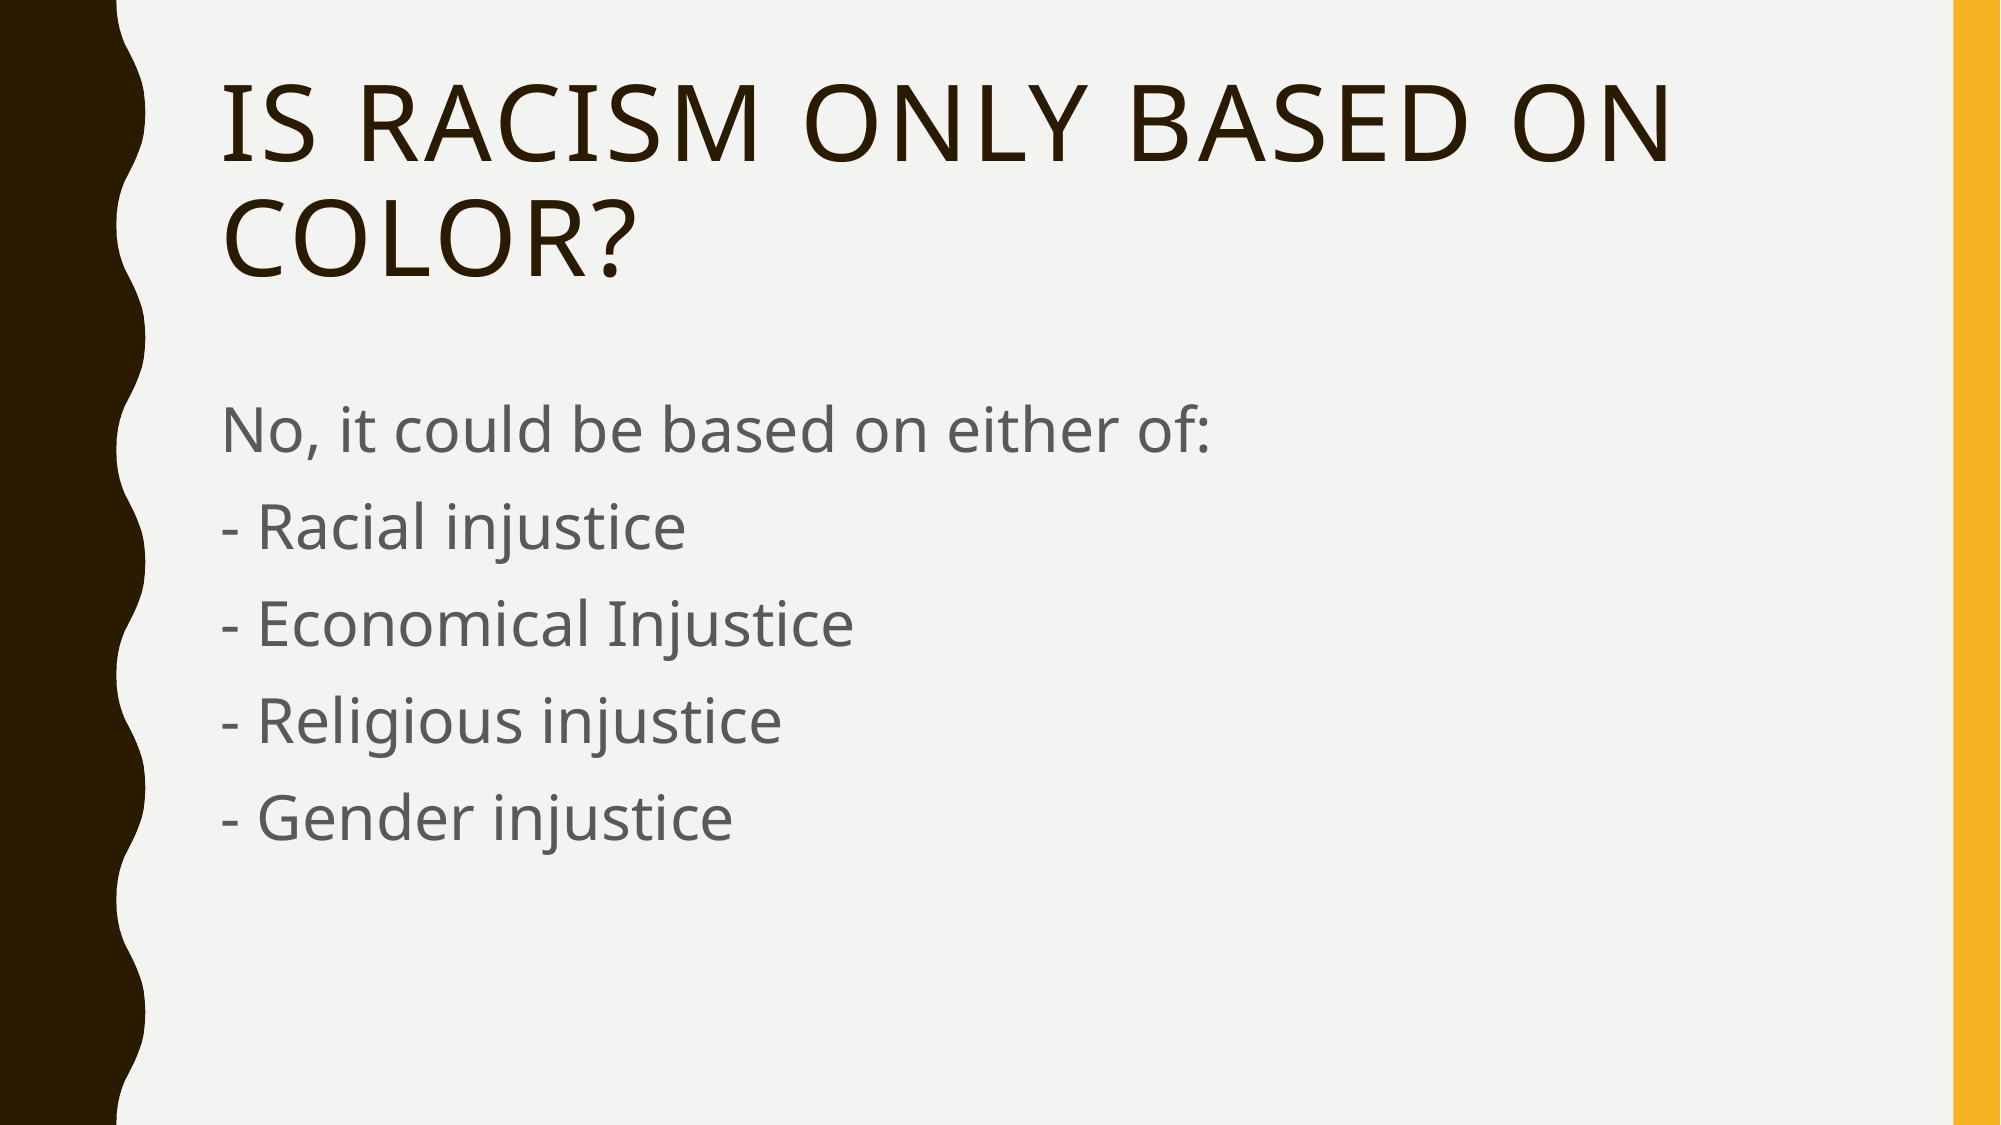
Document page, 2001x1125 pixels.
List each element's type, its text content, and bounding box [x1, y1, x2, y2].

list No, it could be based on either of: - Racial injustice - Economical Injustice - Religious injustice - Gender injustice [205, 375, 1875, 965]
title Is racism only based on color? [205, 62, 1875, 308]
